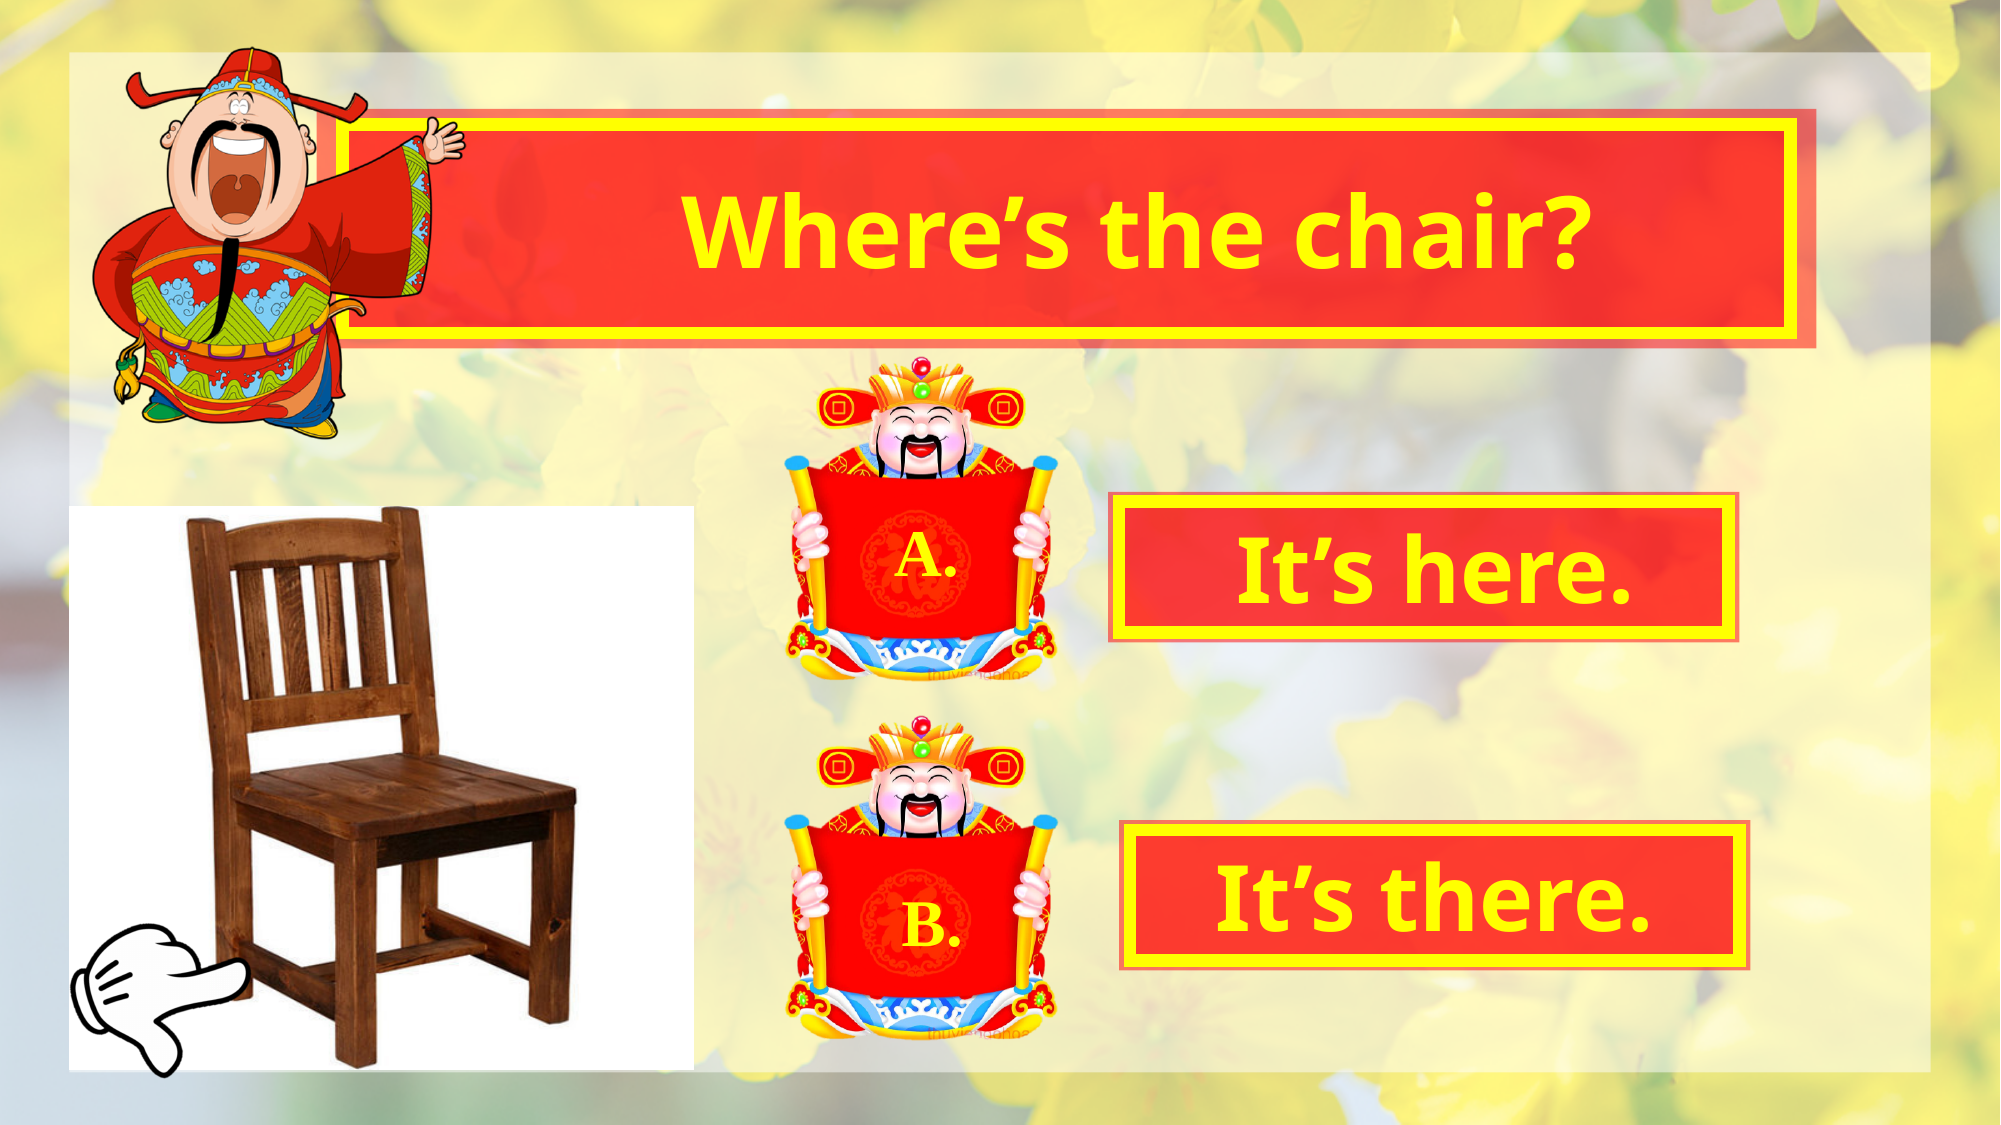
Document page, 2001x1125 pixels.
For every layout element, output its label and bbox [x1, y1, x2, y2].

picture [51, 506, 694, 1102]
text_box [68, 51, 1932, 1073]
text_box [1108, 491, 1740, 643]
picture [69, 33, 488, 453]
text_box [762, 353, 1091, 685]
text_box [762, 712, 1091, 1044]
text_box [488, 108, 1817, 349]
text_box [1119, 820, 1751, 971]
